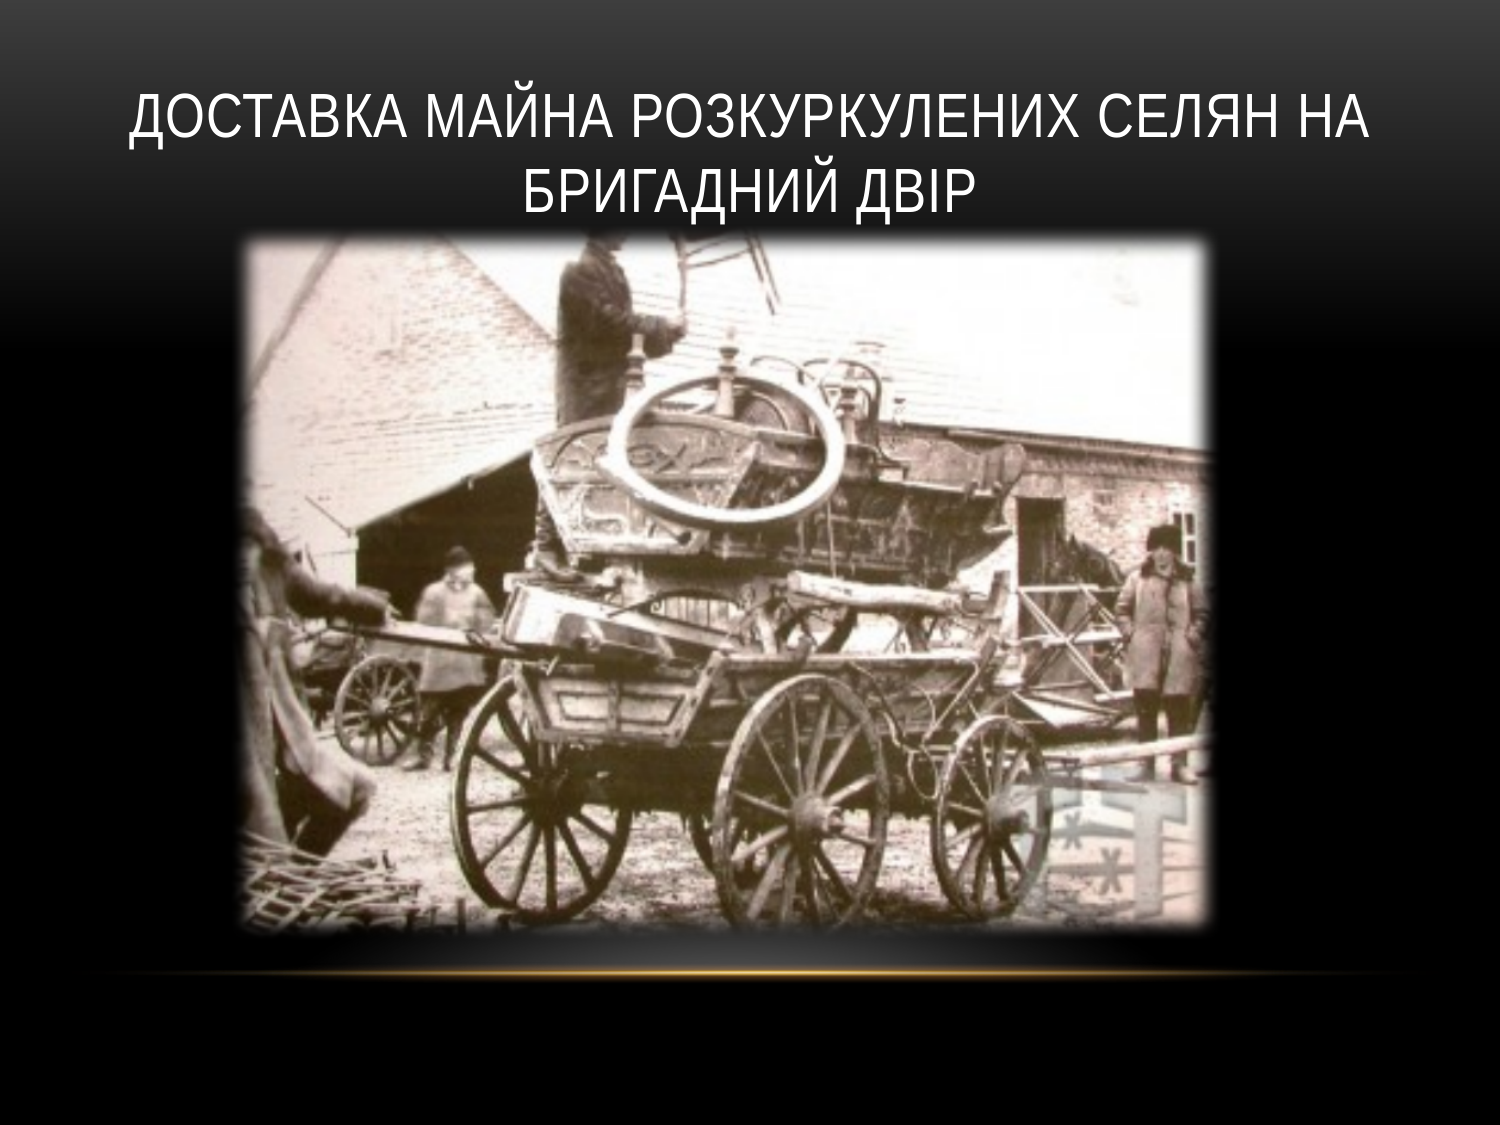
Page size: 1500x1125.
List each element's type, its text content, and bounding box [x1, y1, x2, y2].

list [229, 224, 1223, 941]
picture [0, 0, 1500, 1125]
title Доставка майна розкуркулених селян на бригадний двір [99, 45, 1400, 233]
